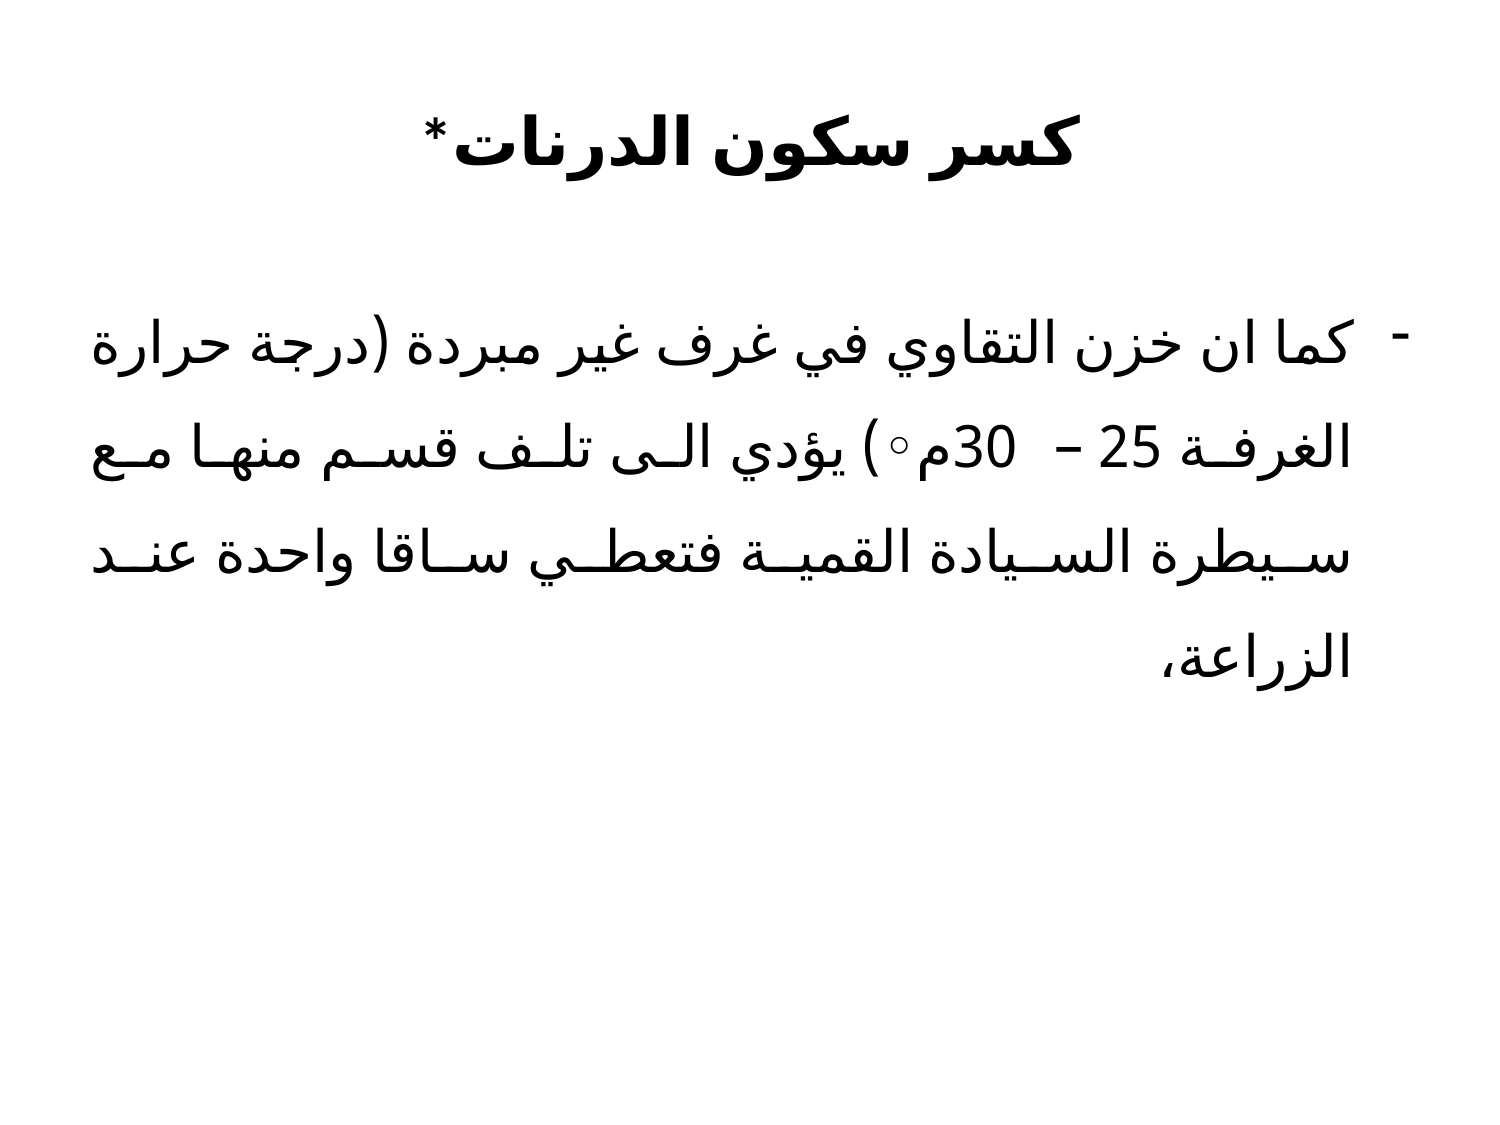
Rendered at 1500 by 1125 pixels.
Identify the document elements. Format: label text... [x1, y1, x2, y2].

title *كسر سكون الدرنات [75, 45, 1425, 233]
list كما ان خزن التقاوي في غرف غير مبردة (درجة حرارة الغرفة 25 – 30م◦) يؤدي الى تلف قسم منها مع سيطرة السيادة القمية فتعطي ساقا واحدة عند الزراعة، [75, 262, 1425, 1005]
